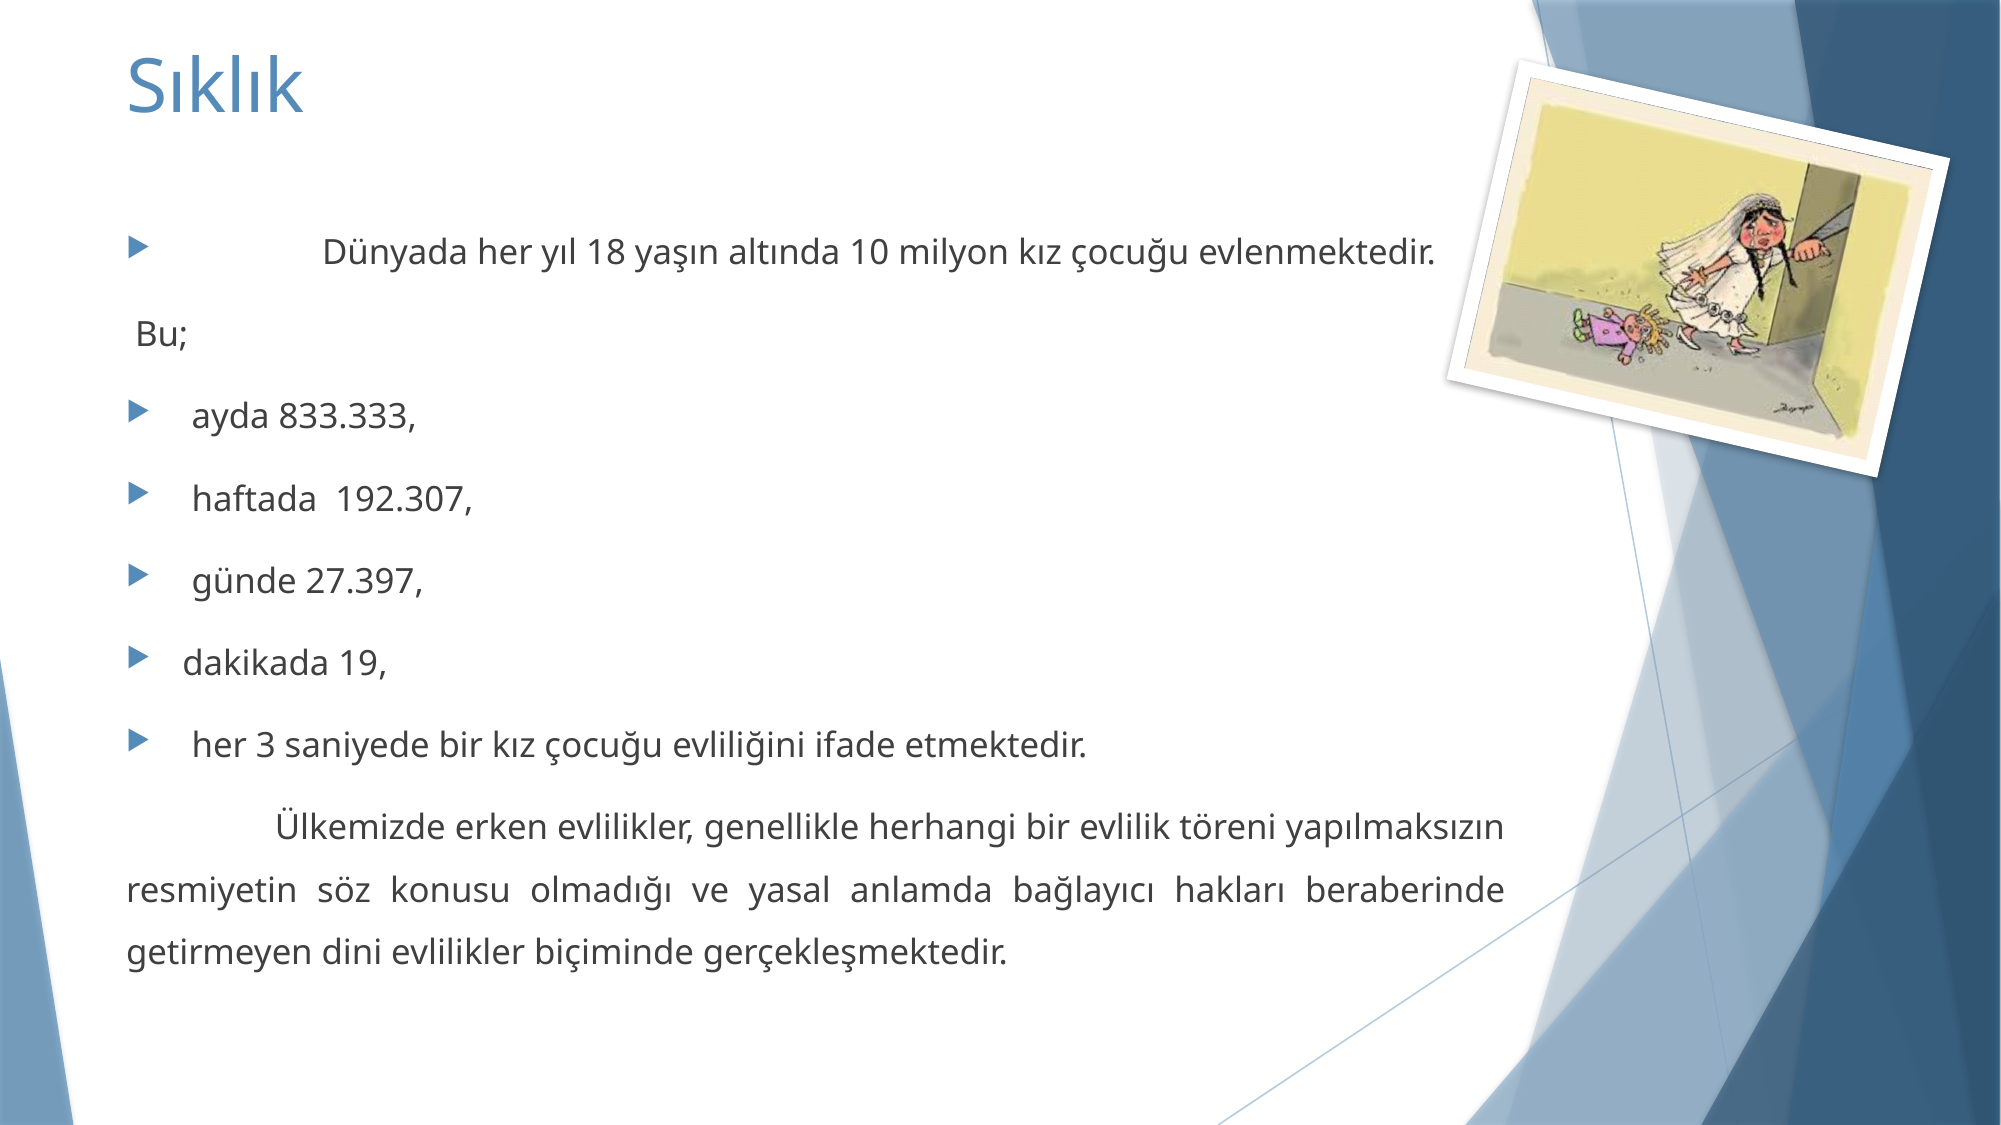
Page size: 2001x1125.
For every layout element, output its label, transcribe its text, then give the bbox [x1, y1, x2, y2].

picture [1466, 79, 1932, 459]
list Dünyada her yıl 18 yaşın altında 10 milyon kız çocuğu evlenmektedir. Bu; ayda 833.333, haftada 192.307, günde 27.397, dakikada 19, her 3 saniyede bir kız çocuğu evliliğini ifade etmektedir. Ülkemizde erken evlilikler, genellikle herhangi bir evlilik töreni yapılmaksızın resmiyetin söz konusu olmadığı ve yasal anlamda bağlayıcı hakları beraberinde getirmeyen dini evlilikler biçiminde gerçekleşmektedir. [111, 201, 1522, 991]
title Sıklık [111, 30, 1522, 201]
